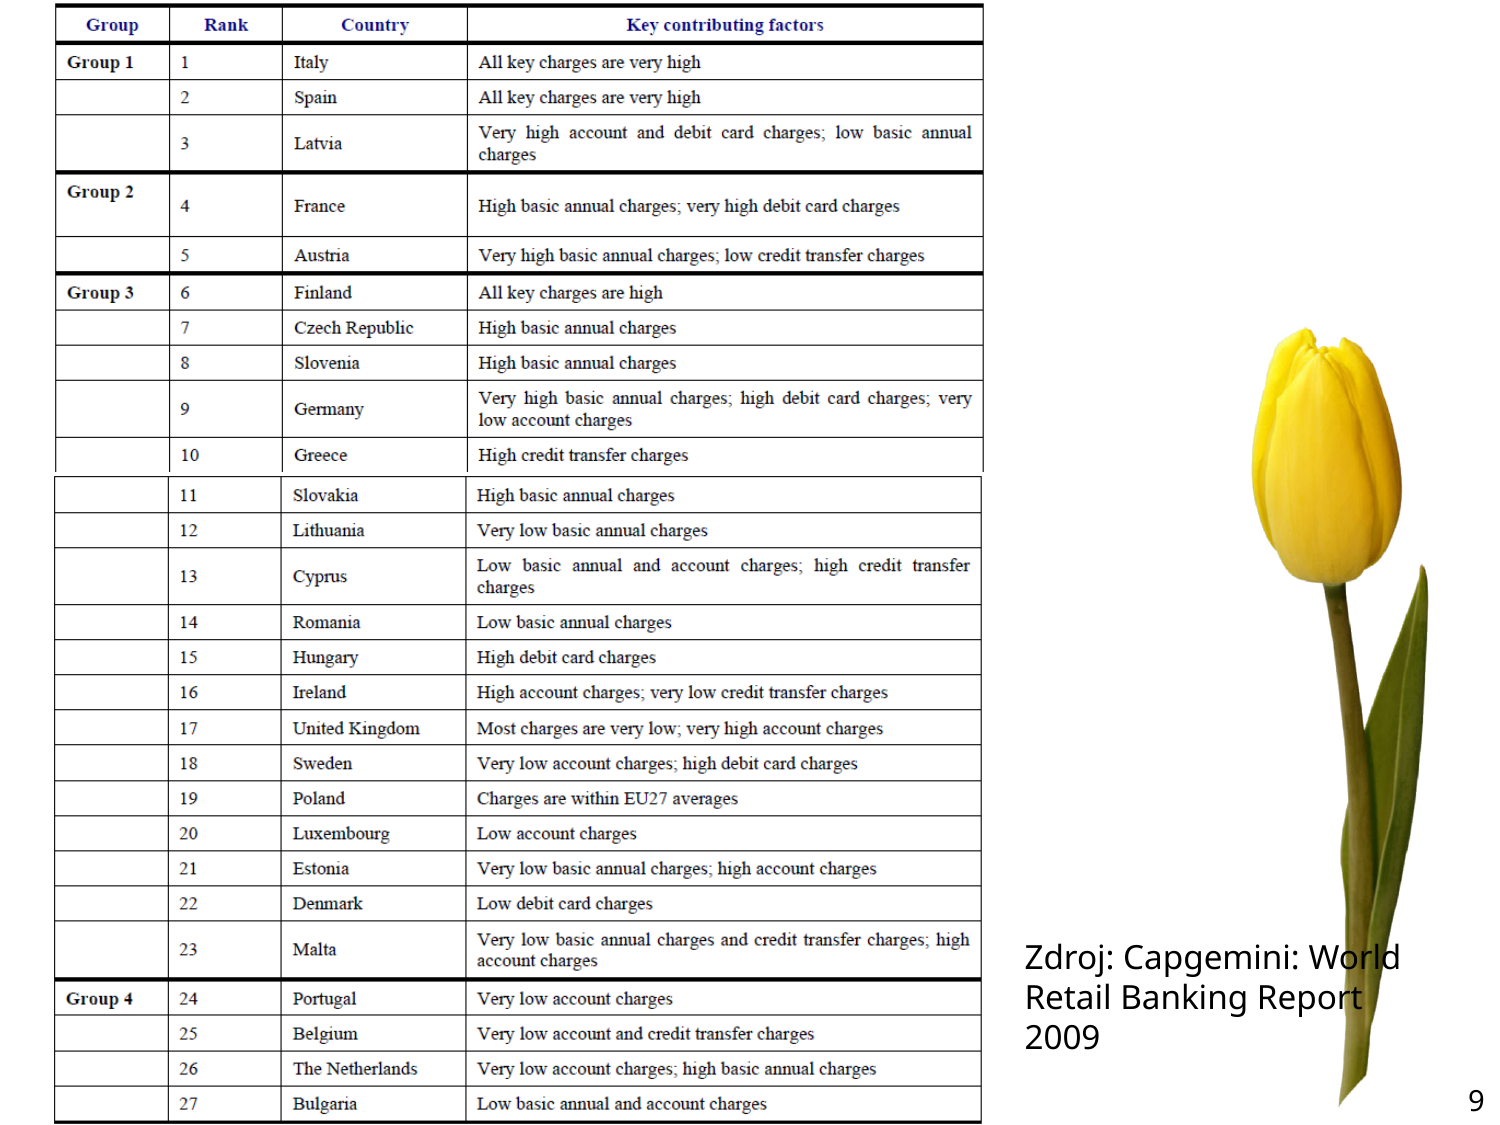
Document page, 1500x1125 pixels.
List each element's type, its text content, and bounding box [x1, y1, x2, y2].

picture [1187, 312, 1500, 1074]
picture [52, 0, 986, 472]
text_box Zdroj: Capgemini: World Retail Banking Report 2009 [1009, 928, 1459, 1064]
slide_number 9 [1149, 1074, 1500, 1125]
picture [52, 474, 984, 1125]
